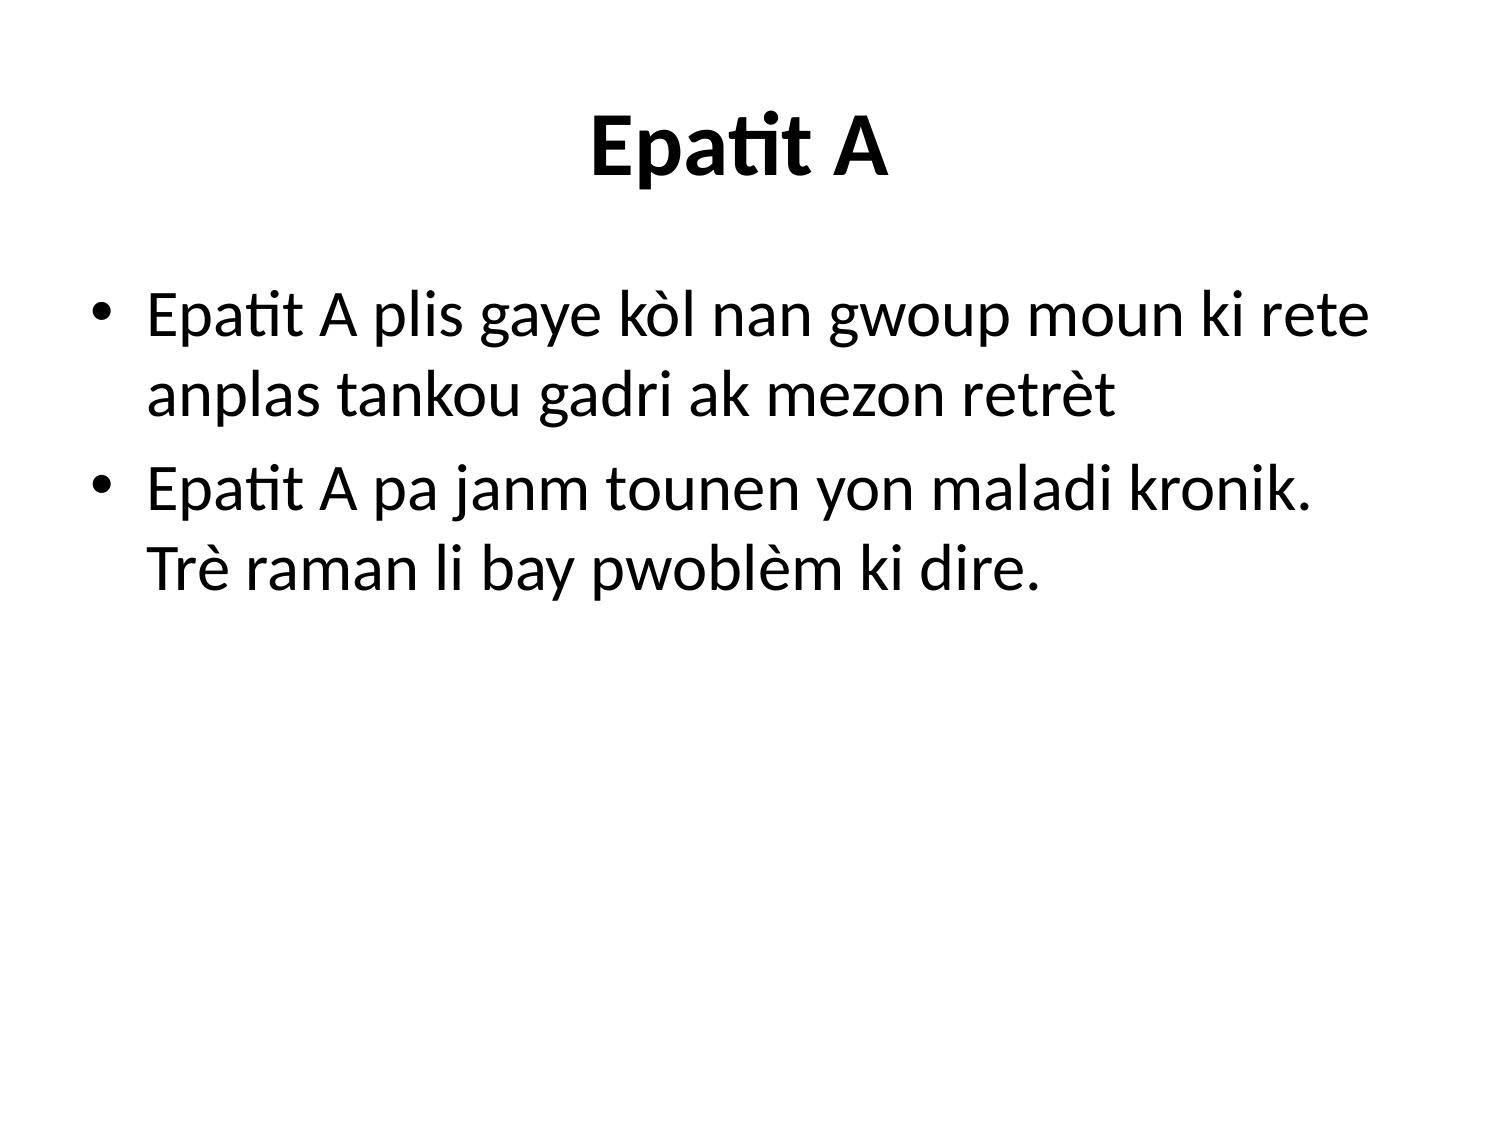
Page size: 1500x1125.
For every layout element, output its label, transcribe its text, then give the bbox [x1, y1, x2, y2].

title Epatit A [75, 45, 1425, 233]
list Epatit A plis gaye kòl nan gwoup moun ki rete anplas tankou gadri ak mezon retrèt Epatit A pa janm tounen yon maladi kronik. Trè raman li bay pwoblèm ki dire. [75, 262, 1425, 1005]
